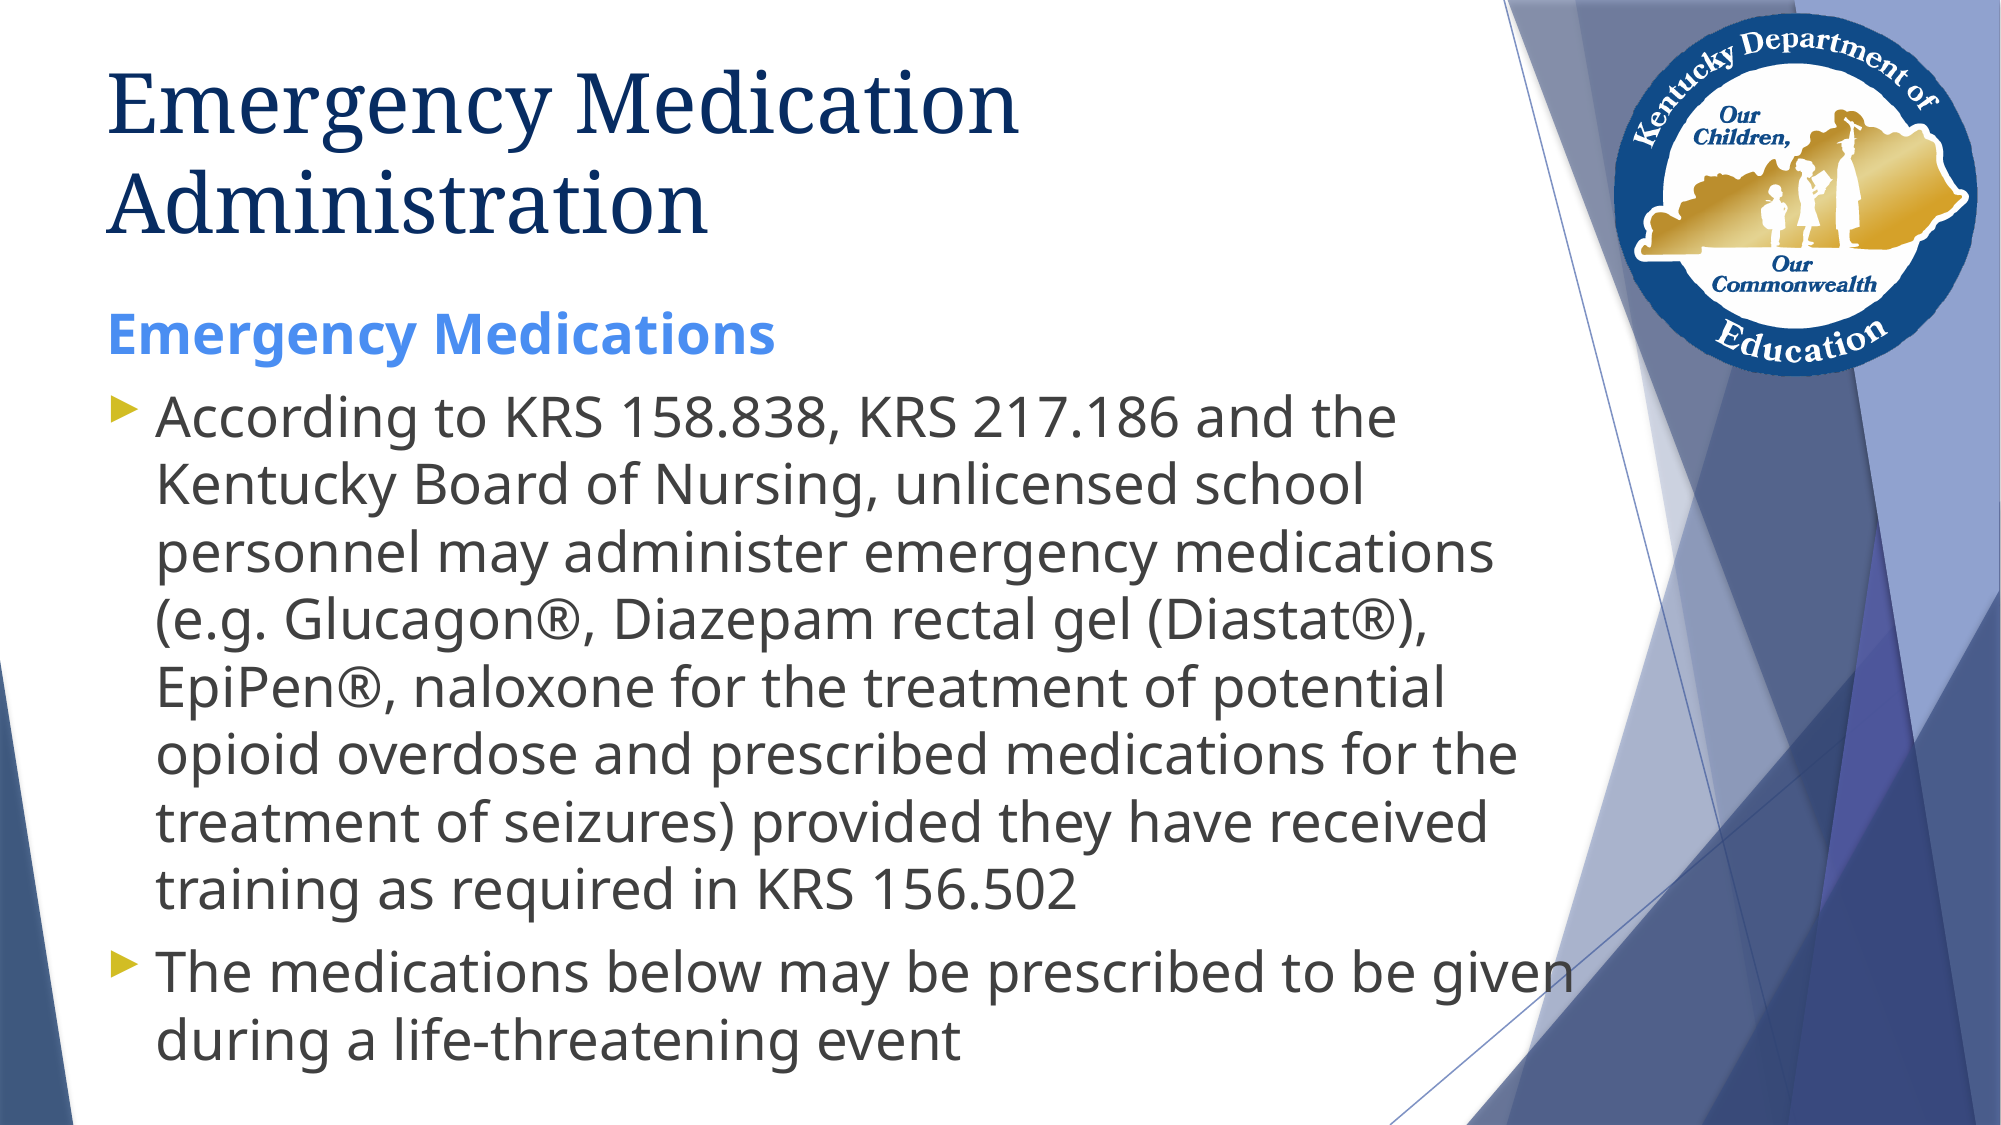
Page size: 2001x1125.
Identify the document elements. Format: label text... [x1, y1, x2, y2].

picture [1598, 0, 1989, 390]
title Emergency Medication Administration [91, 42, 1502, 259]
list Emergency Medications According to KRS 158.838, KRS 217.186 and the Kentucky Board of Nursing, unlicensed school personnel may administer emergency medications (e.g. Glucagon®, Diazepam rectal gel (Diastat®), EpiPen®, naloxone for the treatment of potential opioid overdose and prescribed medications for the treatment of seizures) provided they have received training as required in KRS 156.502 The medications below may be prescribed to be given during a life-threatening event [91, 290, 1599, 1095]
